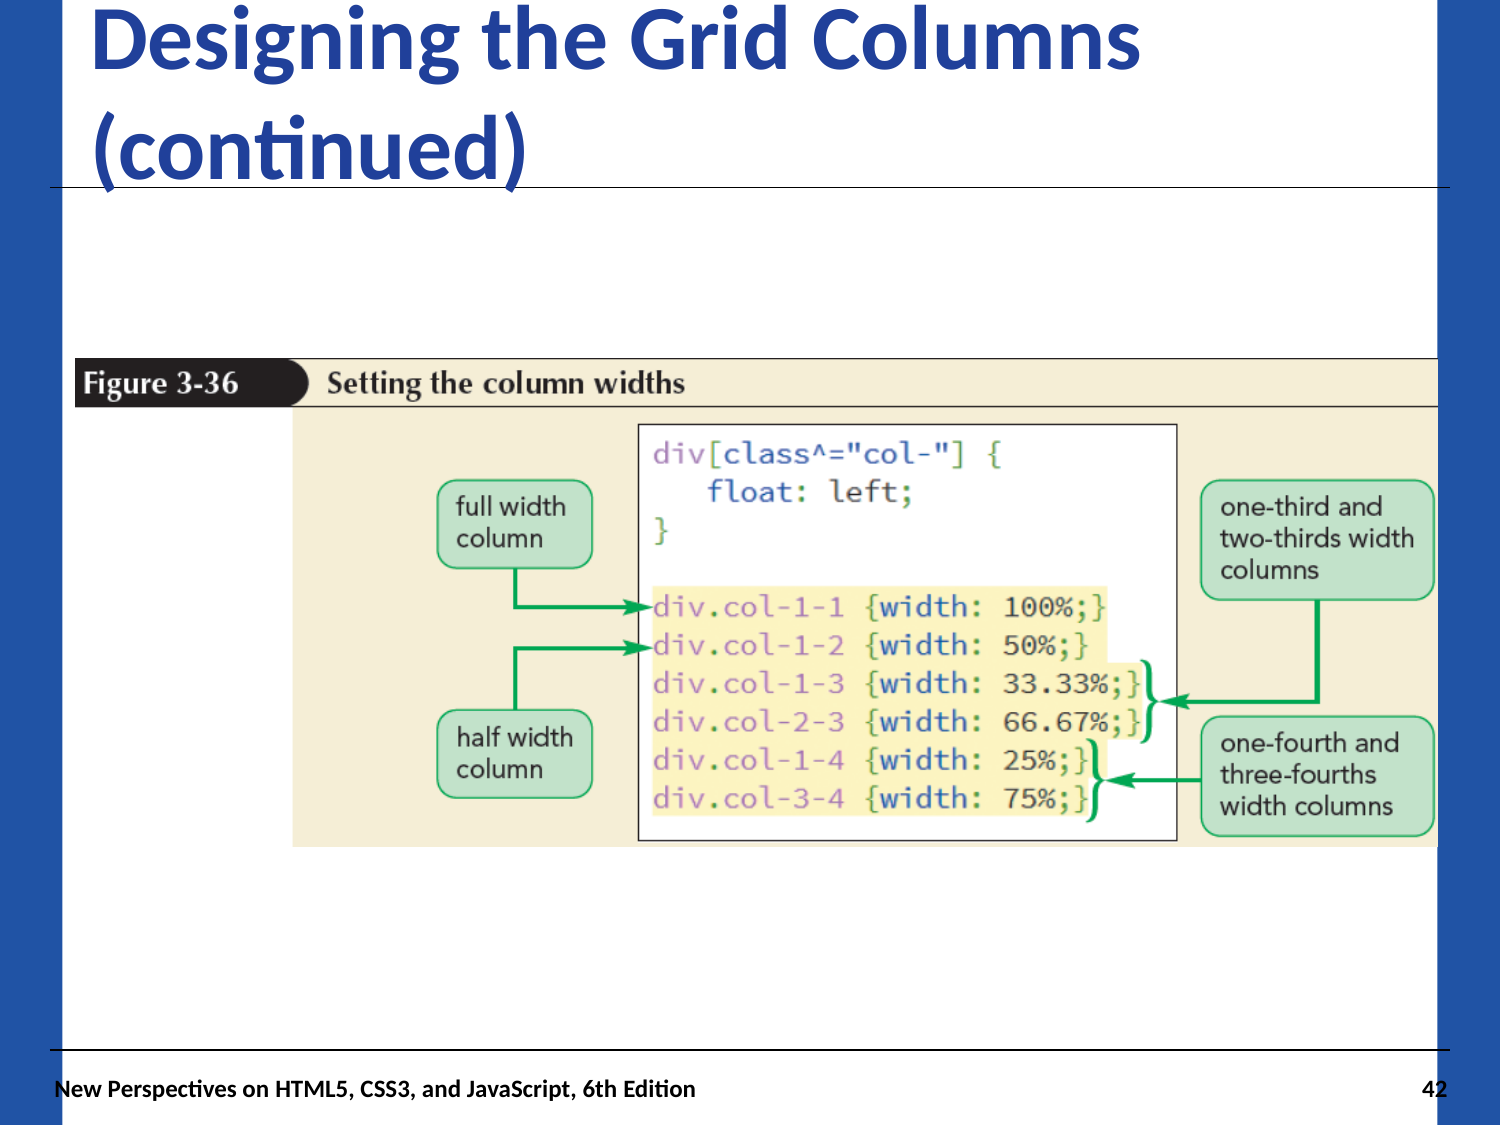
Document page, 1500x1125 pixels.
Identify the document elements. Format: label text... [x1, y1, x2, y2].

title Designing the Grid Columns (continued) [74, 24, 1376, 151]
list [74, 358, 1438, 847]
footer New Perspectives on HTML5, CSS3, and JavaScript, 6th Edition [39, 1050, 1390, 1125]
slide_number 42 [1390, 1050, 1463, 1125]
